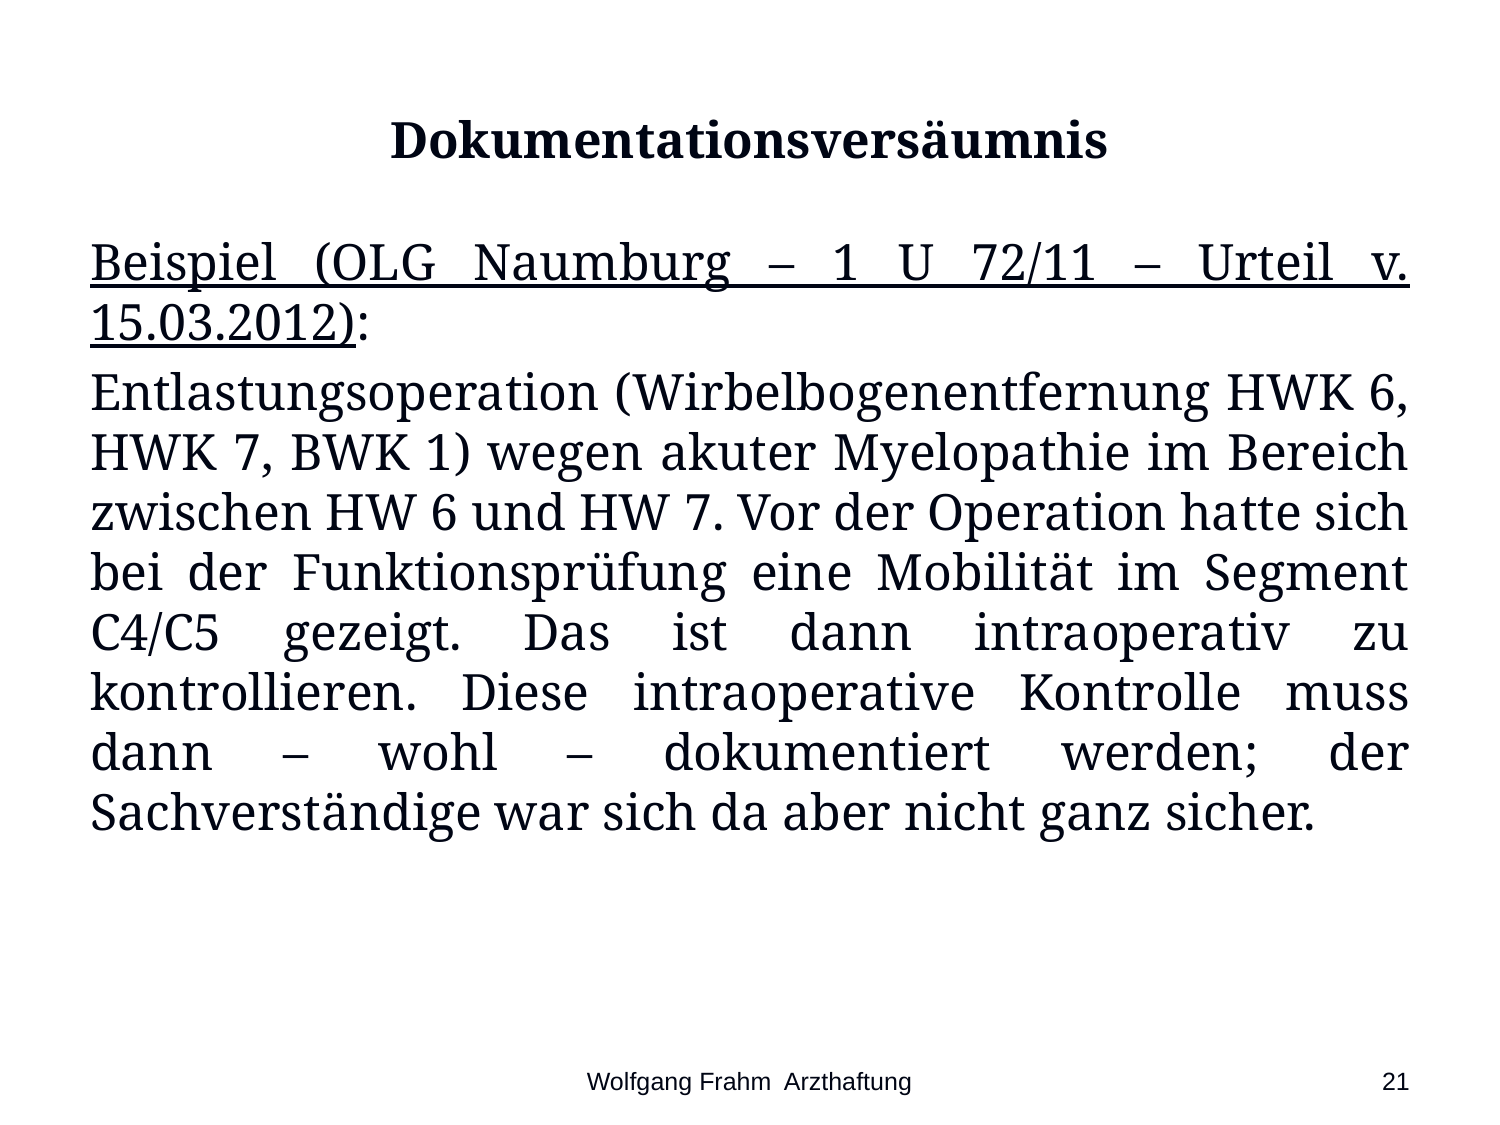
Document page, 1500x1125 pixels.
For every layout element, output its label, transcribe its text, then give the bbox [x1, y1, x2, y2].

slide_number 21 [1074, 1024, 1426, 1104]
footer Wolfgang Frahm Arzthaftung [512, 1024, 988, 1104]
title Dokumentationsversäumnis [74, 44, 1426, 222]
list Beispiel (OLG Naumburg – 1 U 72/11 – Urteil v. 15.03.2012): Entlastungsoperation (Wirbelbogenentfernung HWK 6, HWK 7, BWK 1) wegen akuter Myelopathie im Bereich zwischen HW 6 und HW 7. Vor der Operation hatte sich bei der Funktionsprüfung eine Mobilität im Segment C4/C5 gezeigt. Das ist dann intraoperativ zu kontrollieren. Diese intraoperative Kontrolle muss dann – wohl – dokumentiert werden; der Sachverständige war sich da aber nicht ganz sicher. [74, 222, 1426, 1006]
